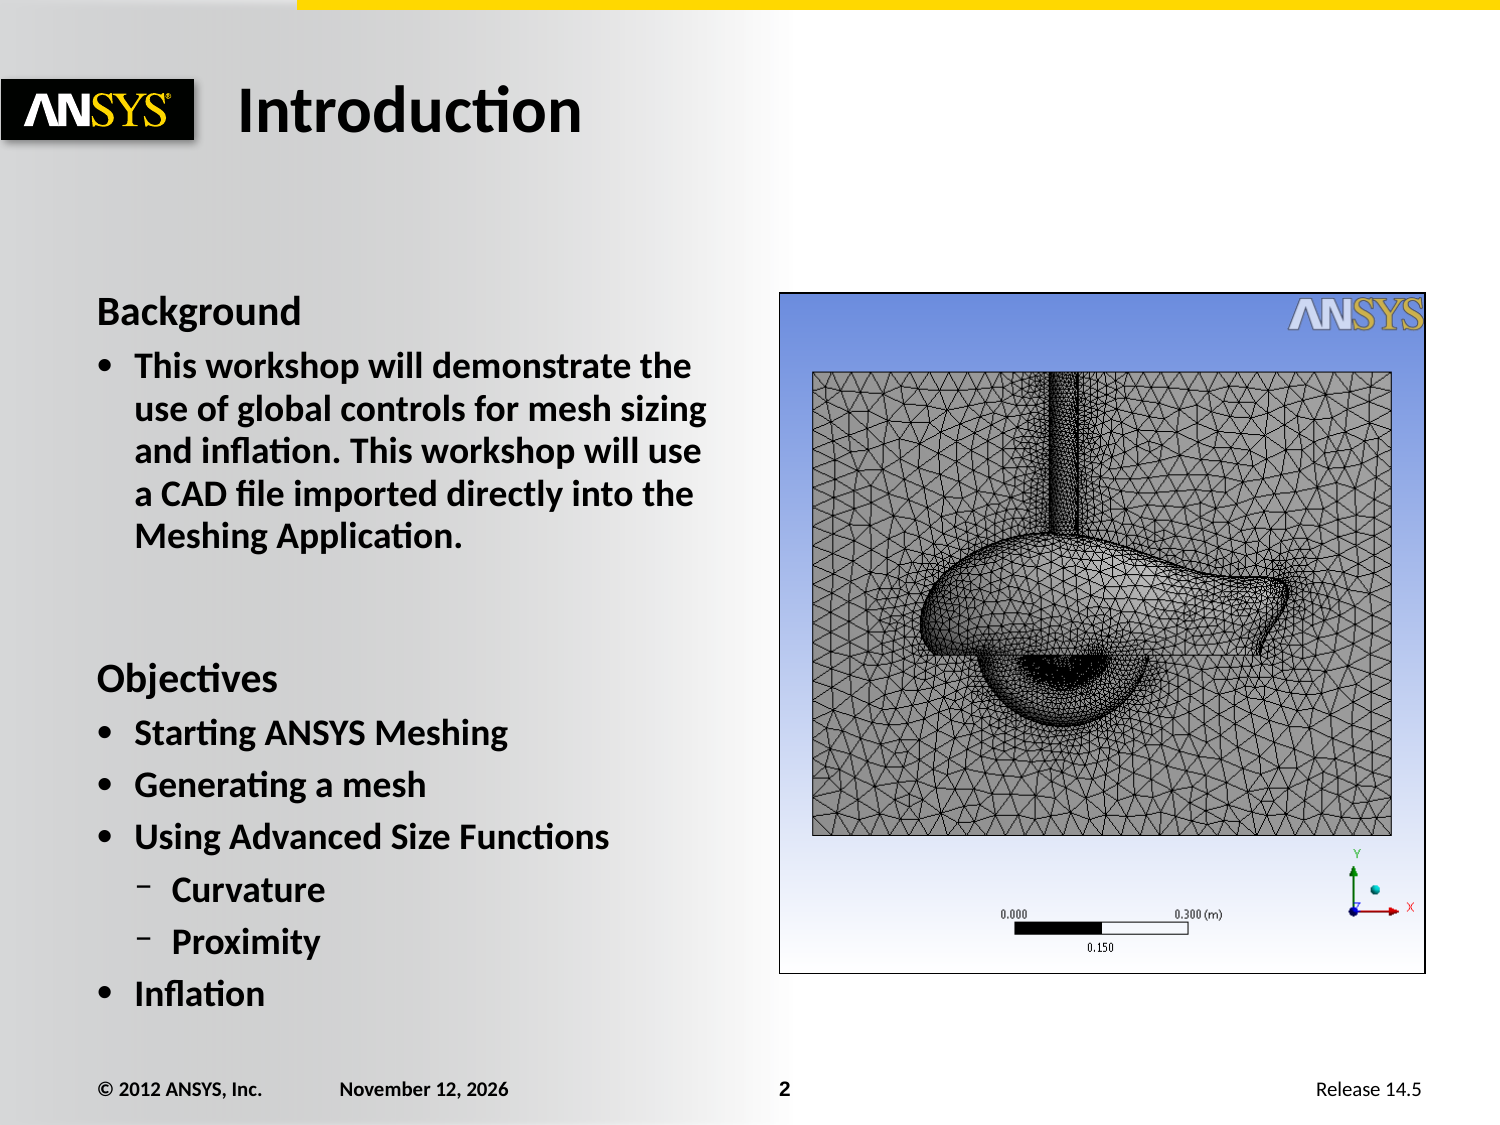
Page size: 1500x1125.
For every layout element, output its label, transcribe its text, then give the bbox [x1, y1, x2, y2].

list Background This workshop will demonstrate the use of global controls for mesh sizing and inflation. This workshop will use a CAD file imported directly into the Meshing Application. Objectives Starting ANSYS Meshing Generating a mesh Using Advanced Size Functions Curvature Proximity Inflation [96, 286, 723, 1038]
title Introduction [237, 74, 1407, 176]
picture [780, 293, 1425, 973]
